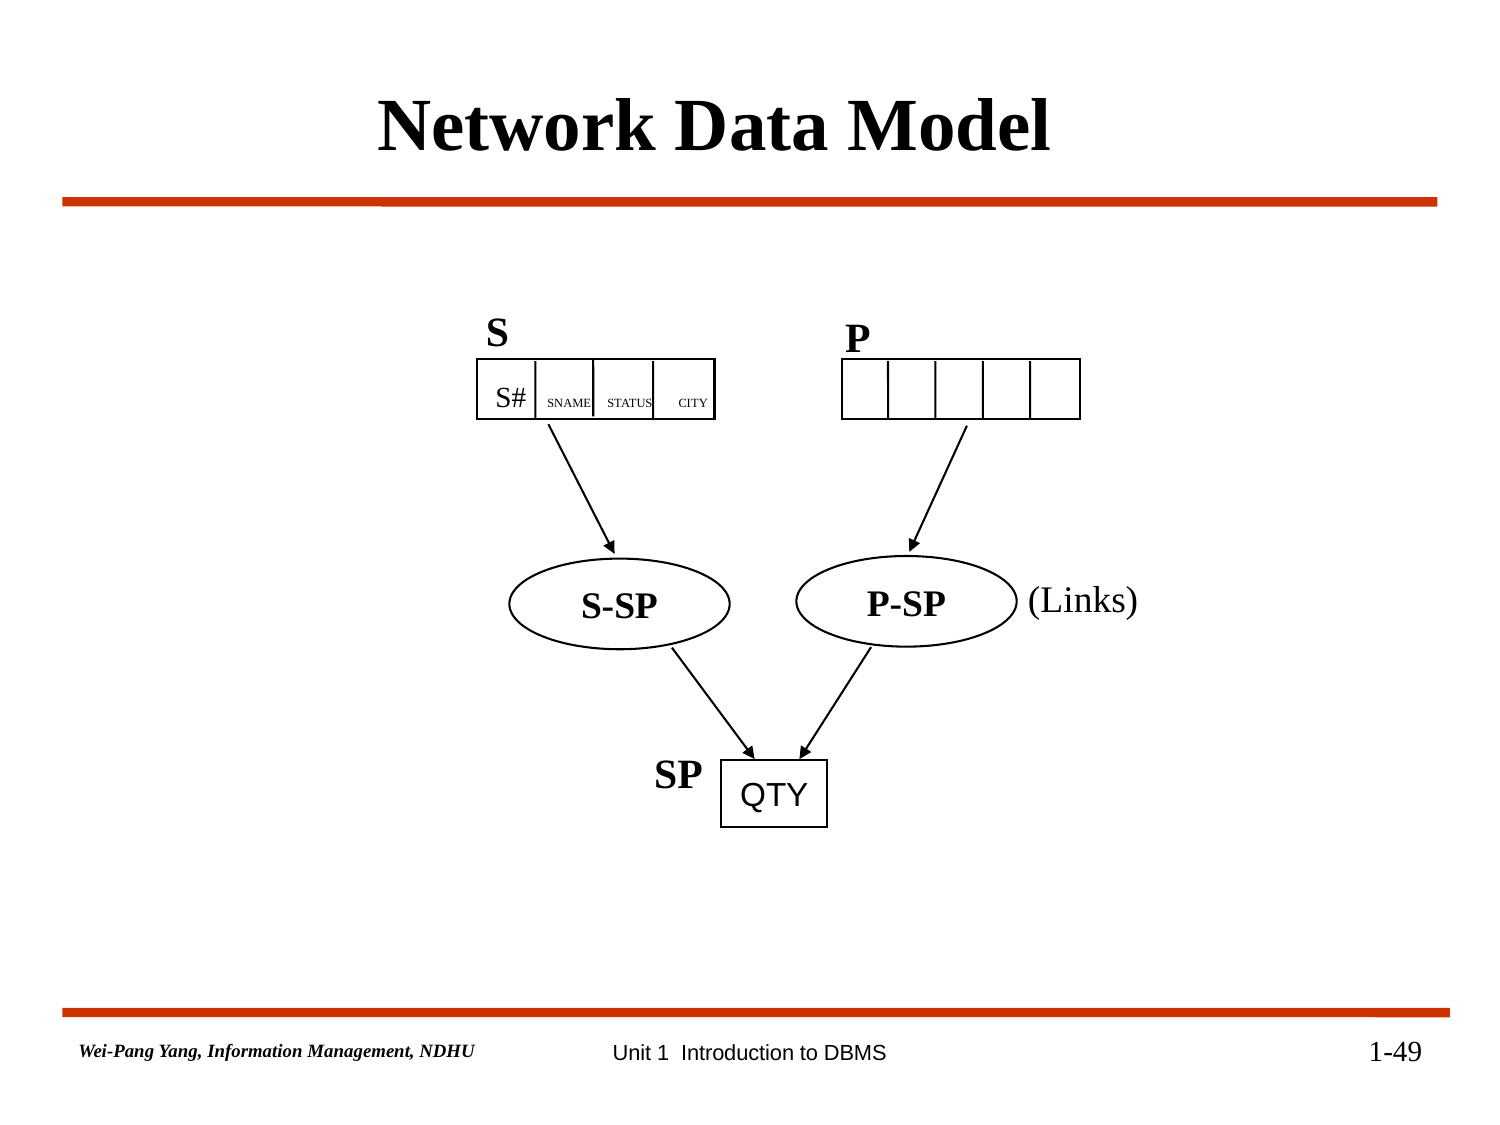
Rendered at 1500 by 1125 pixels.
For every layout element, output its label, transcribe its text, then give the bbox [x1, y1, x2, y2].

text_box [548, 424, 615, 554]
text_box [594, 358, 715, 371]
text_box S-SP [509, 558, 730, 650]
text_box [799, 647, 872, 760]
text_box S# SNAME STATUS CITY [470, 371, 723, 422]
text_box [889, 368, 935, 419]
text_box QTY [721, 760, 828, 827]
text_box S [471, 297, 578, 363]
text_box [842, 368, 888, 419]
slide_number 1-49 [1125, 1025, 1438, 1100]
text_box [671, 647, 755, 760]
text_box P [830, 303, 951, 368]
text_box [908, 425, 968, 552]
text_box (Links) [1013, 568, 1154, 628]
text_box [936, 358, 1080, 419]
text_box [477, 363, 535, 371]
text_box SP [639, 739, 718, 805]
text_box Network Data Model [244, 68, 1185, 173]
text_box P-SP [796, 556, 1013, 647]
text_box [536, 358, 593, 371]
